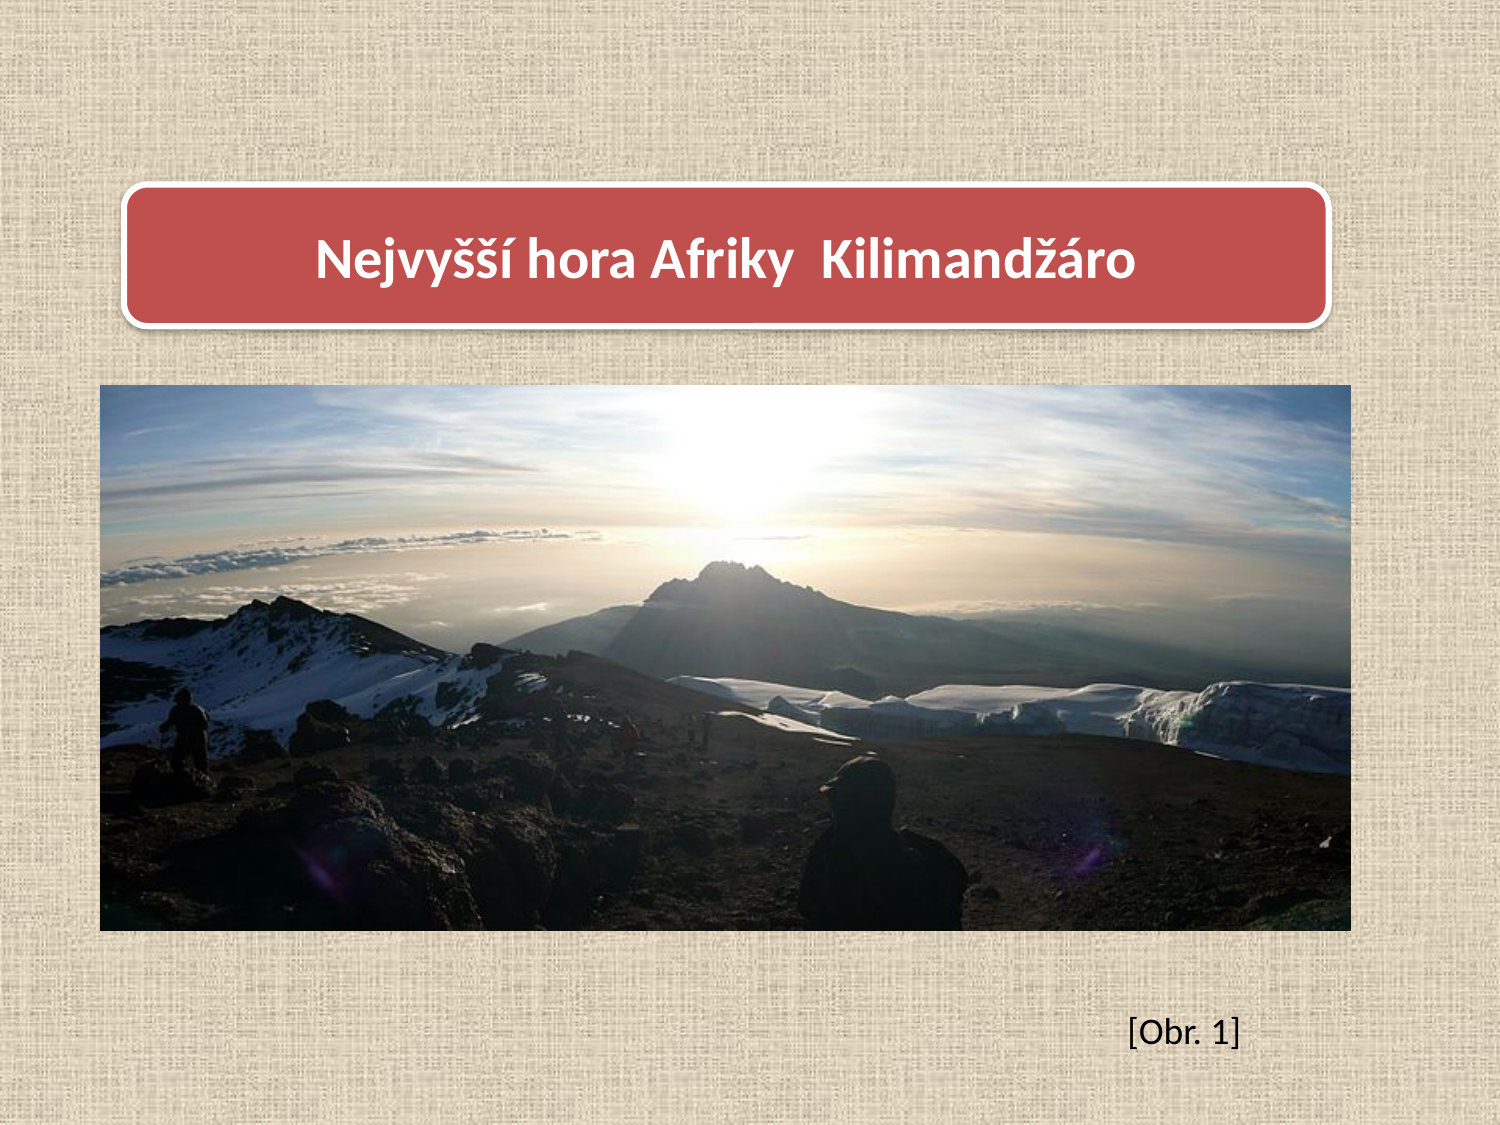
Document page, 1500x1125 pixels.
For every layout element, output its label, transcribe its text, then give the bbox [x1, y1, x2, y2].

picture [0, 0, 1500, 1125]
text_box Nejvyšší hora Afriky Kilimandžáro [120, 181, 1332, 330]
text_box [Obr. 1] [1104, 999, 1341, 1060]
